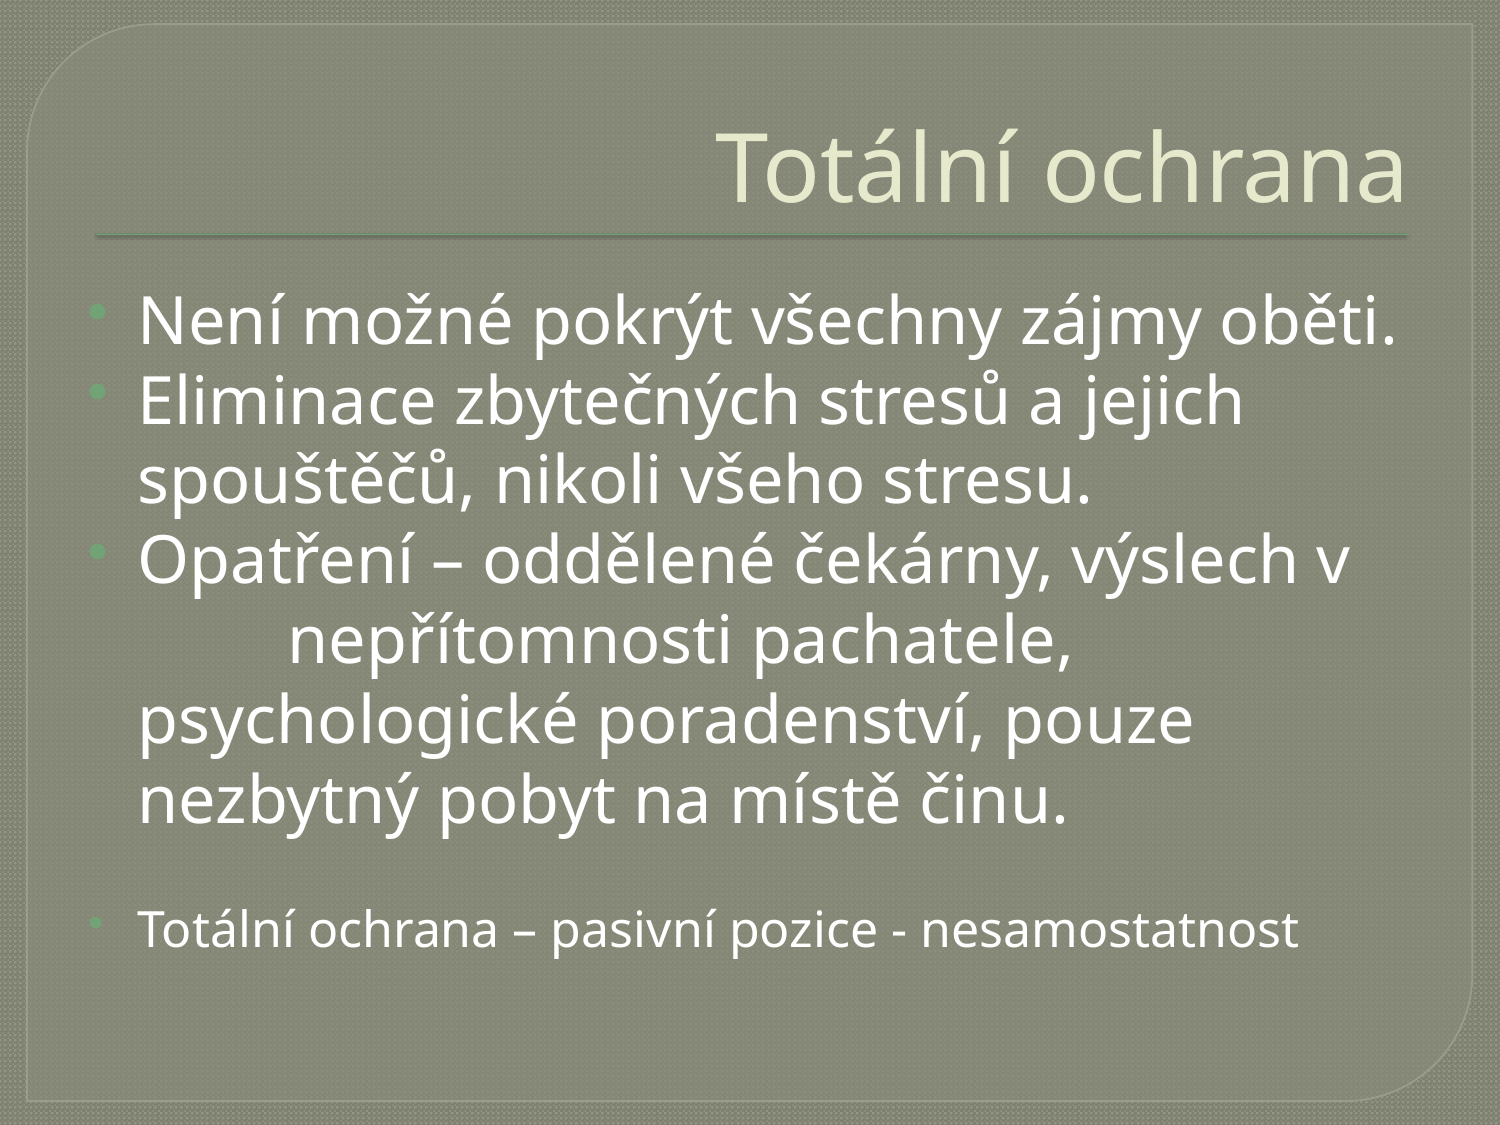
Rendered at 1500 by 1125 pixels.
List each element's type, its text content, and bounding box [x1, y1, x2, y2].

list Není možné pokrýt všechny zájmy oběti. Eliminace zbytečných stresů a jejich spouštěčů, nikoli všeho stresu. Opatření – oddělené čekárny, výslech v nepřítomnosti pachatele, psychologické poradenství, pouze nezbytný pobyt na místě činu. Totální ochrana – pasivní pozice - nesamostatnost [75, 270, 1425, 1013]
title Totální ochrana [75, 41, 1425, 230]
